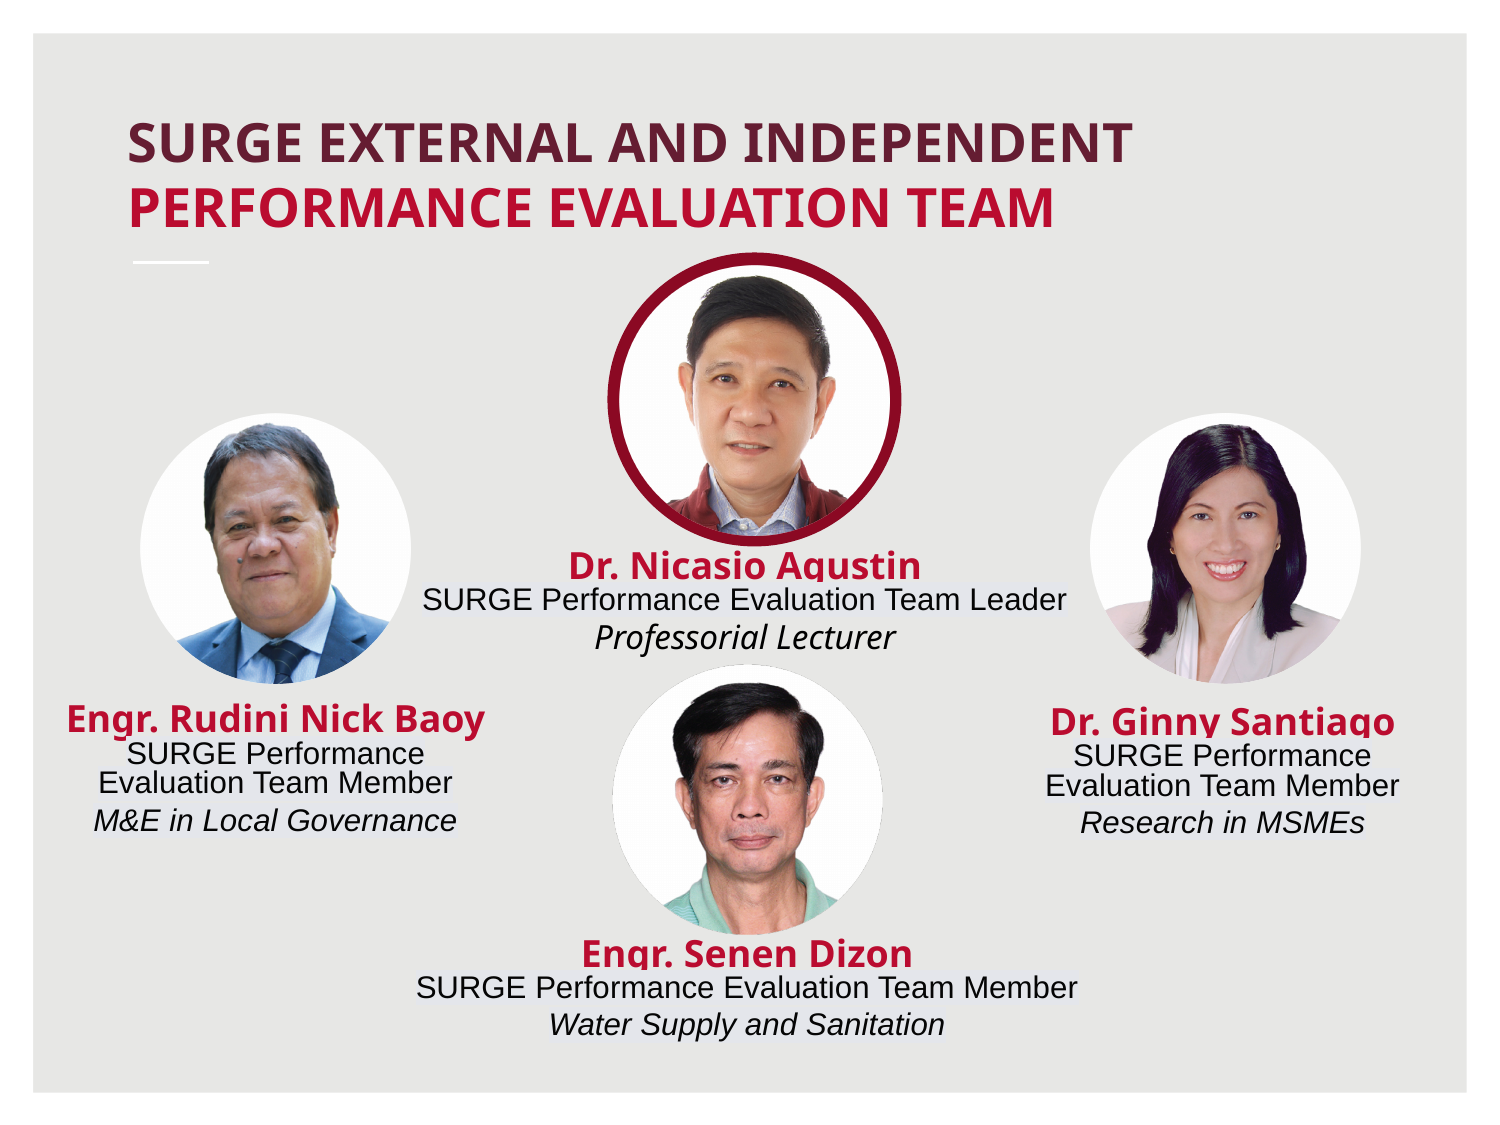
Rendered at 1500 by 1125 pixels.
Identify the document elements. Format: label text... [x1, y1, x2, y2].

text_box Engr. Senen Dizon SURGE Performance Evaluation Team Member Water Supply and Sanitation [375, 931, 1120, 1050]
text_box [607, 356, 614, 443]
picture [619, 265, 890, 536]
text_box [894, 353, 902, 446]
text_box Dr. Ginny Santiago SURGE Performance Evaluation Team Member Research in MSMEs [991, 698, 1455, 872]
text_box [699, 252, 810, 263]
text_box Engr. Rudini Nick Baoy SURGE Performance Evaluation Team Member M&E in Local Governance [36, 696, 516, 917]
picture [140, 413, 411, 684]
text_box SURGE EXTERNAL AND INDEPENDENT PERFORMANCE EVALUATION TEAM [112, 100, 1388, 246]
text_box Dr. Nicasio Agustin SURGE Performance Evaluation Team Leader Professorial Lecturer [415, 542, 1084, 664]
picture [1090, 413, 1361, 685]
picture [611, 664, 883, 935]
